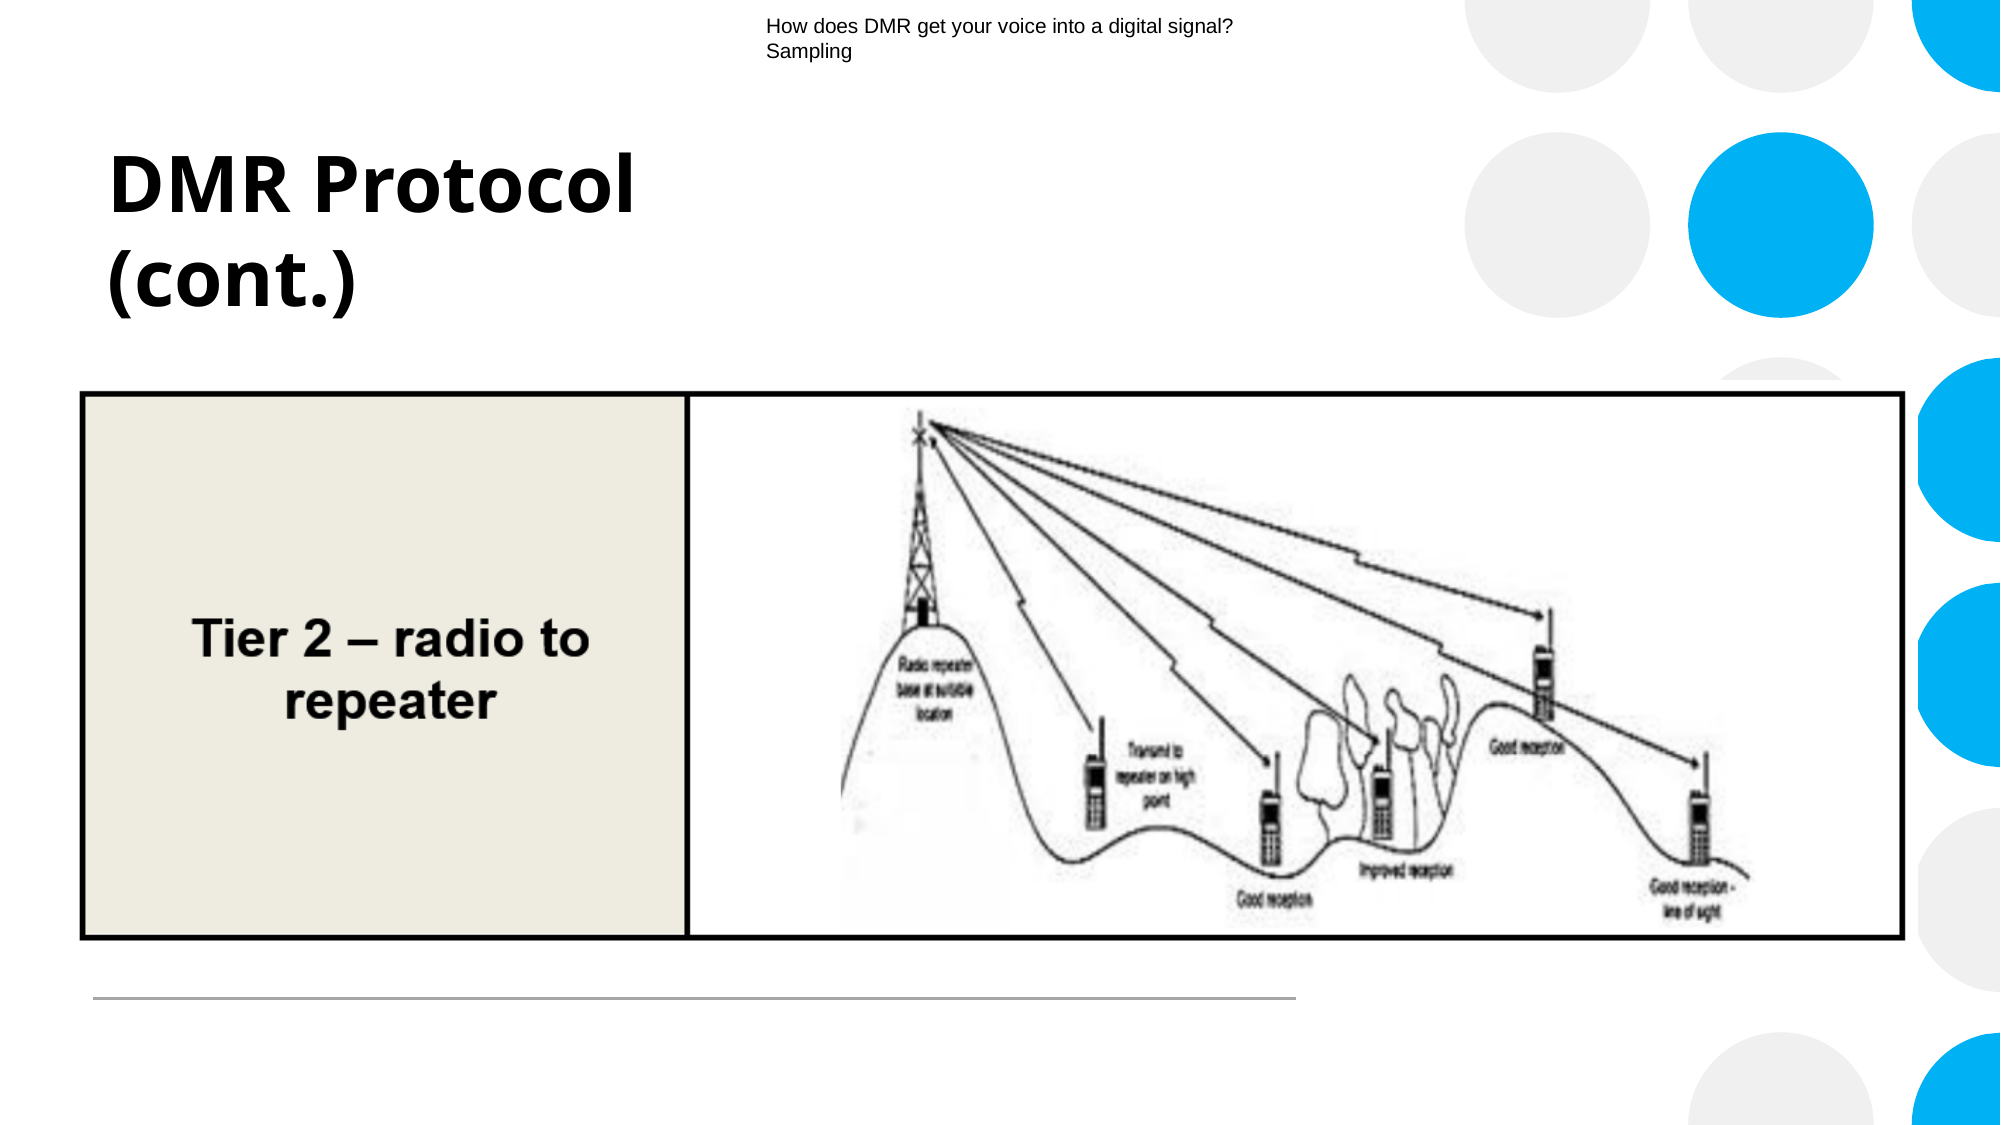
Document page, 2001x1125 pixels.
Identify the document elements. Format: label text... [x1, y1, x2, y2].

text_box How does DMR get your voice into a digital signal? Sampling [751, 5, 1249, 70]
title DMR Protocol (cont.) [92, 126, 752, 331]
picture [56, 380, 1919, 952]
